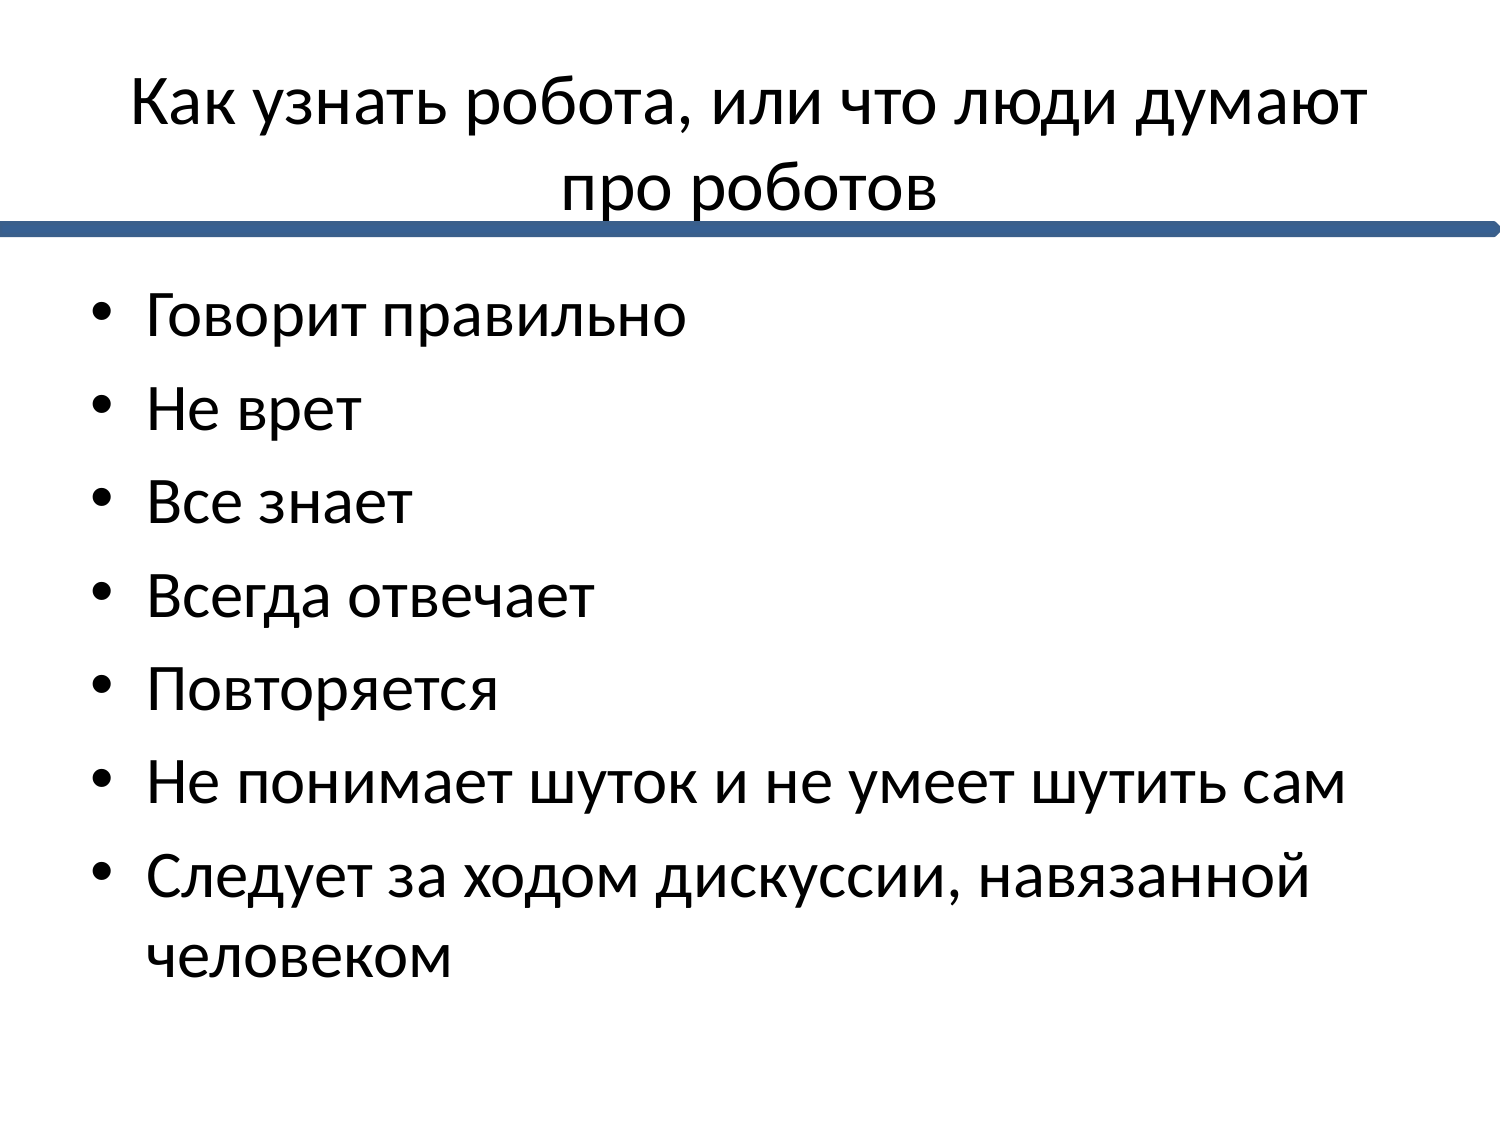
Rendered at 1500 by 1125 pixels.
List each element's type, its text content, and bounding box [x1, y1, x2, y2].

list Говорит правильно Не врет Все знает Всегда отвечает Повторяется Не понимает шуток и не умеет шутить сам Следует за ходом дискуссии, навязанной человеком [75, 262, 1425, 1005]
title Как узнать робота, или что люди думают про роботов [75, 45, 1425, 221]
text_box [0, 221, 1500, 238]
